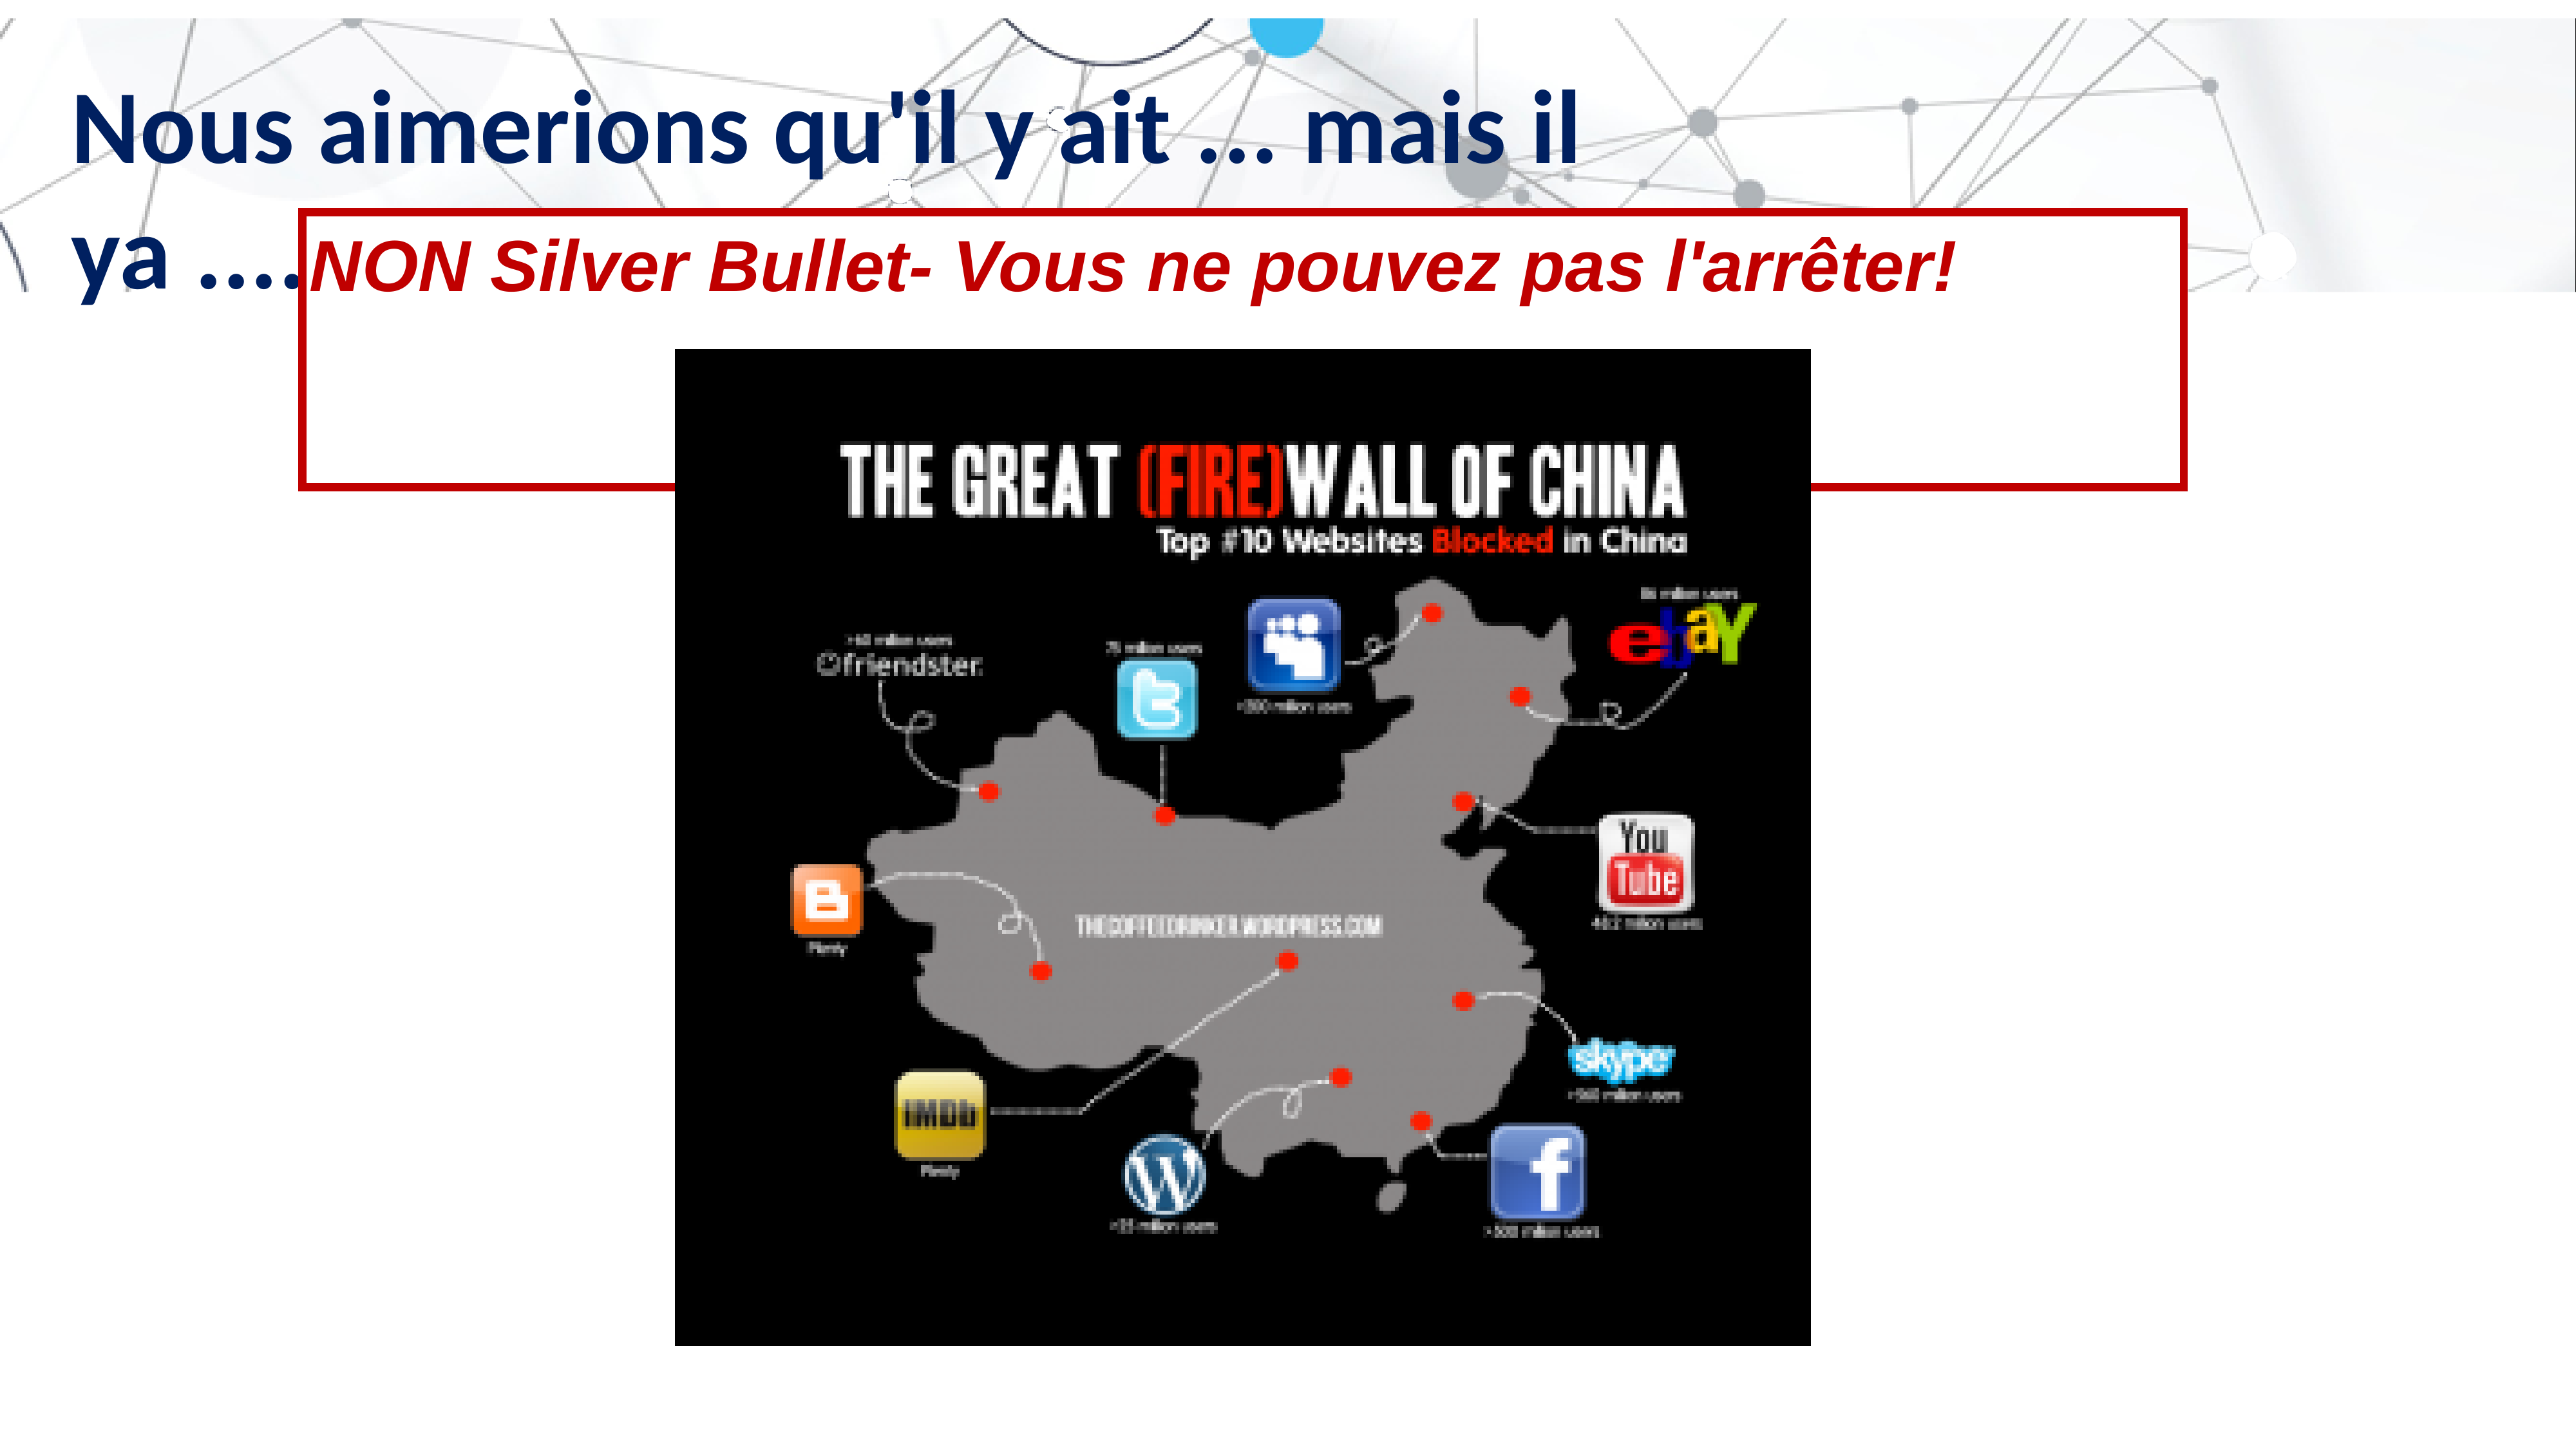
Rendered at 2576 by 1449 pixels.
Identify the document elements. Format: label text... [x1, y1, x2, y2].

picture [0, 18, 2576, 292]
title Nous aimerions qu'il y ait ... mais il ya .... [71, 58, 1695, 446]
picture [675, 348, 1812, 1346]
text_box NON Silver Bullet- Vous ne pouvez pas l'arrêter! [302, 212, 2184, 488]
